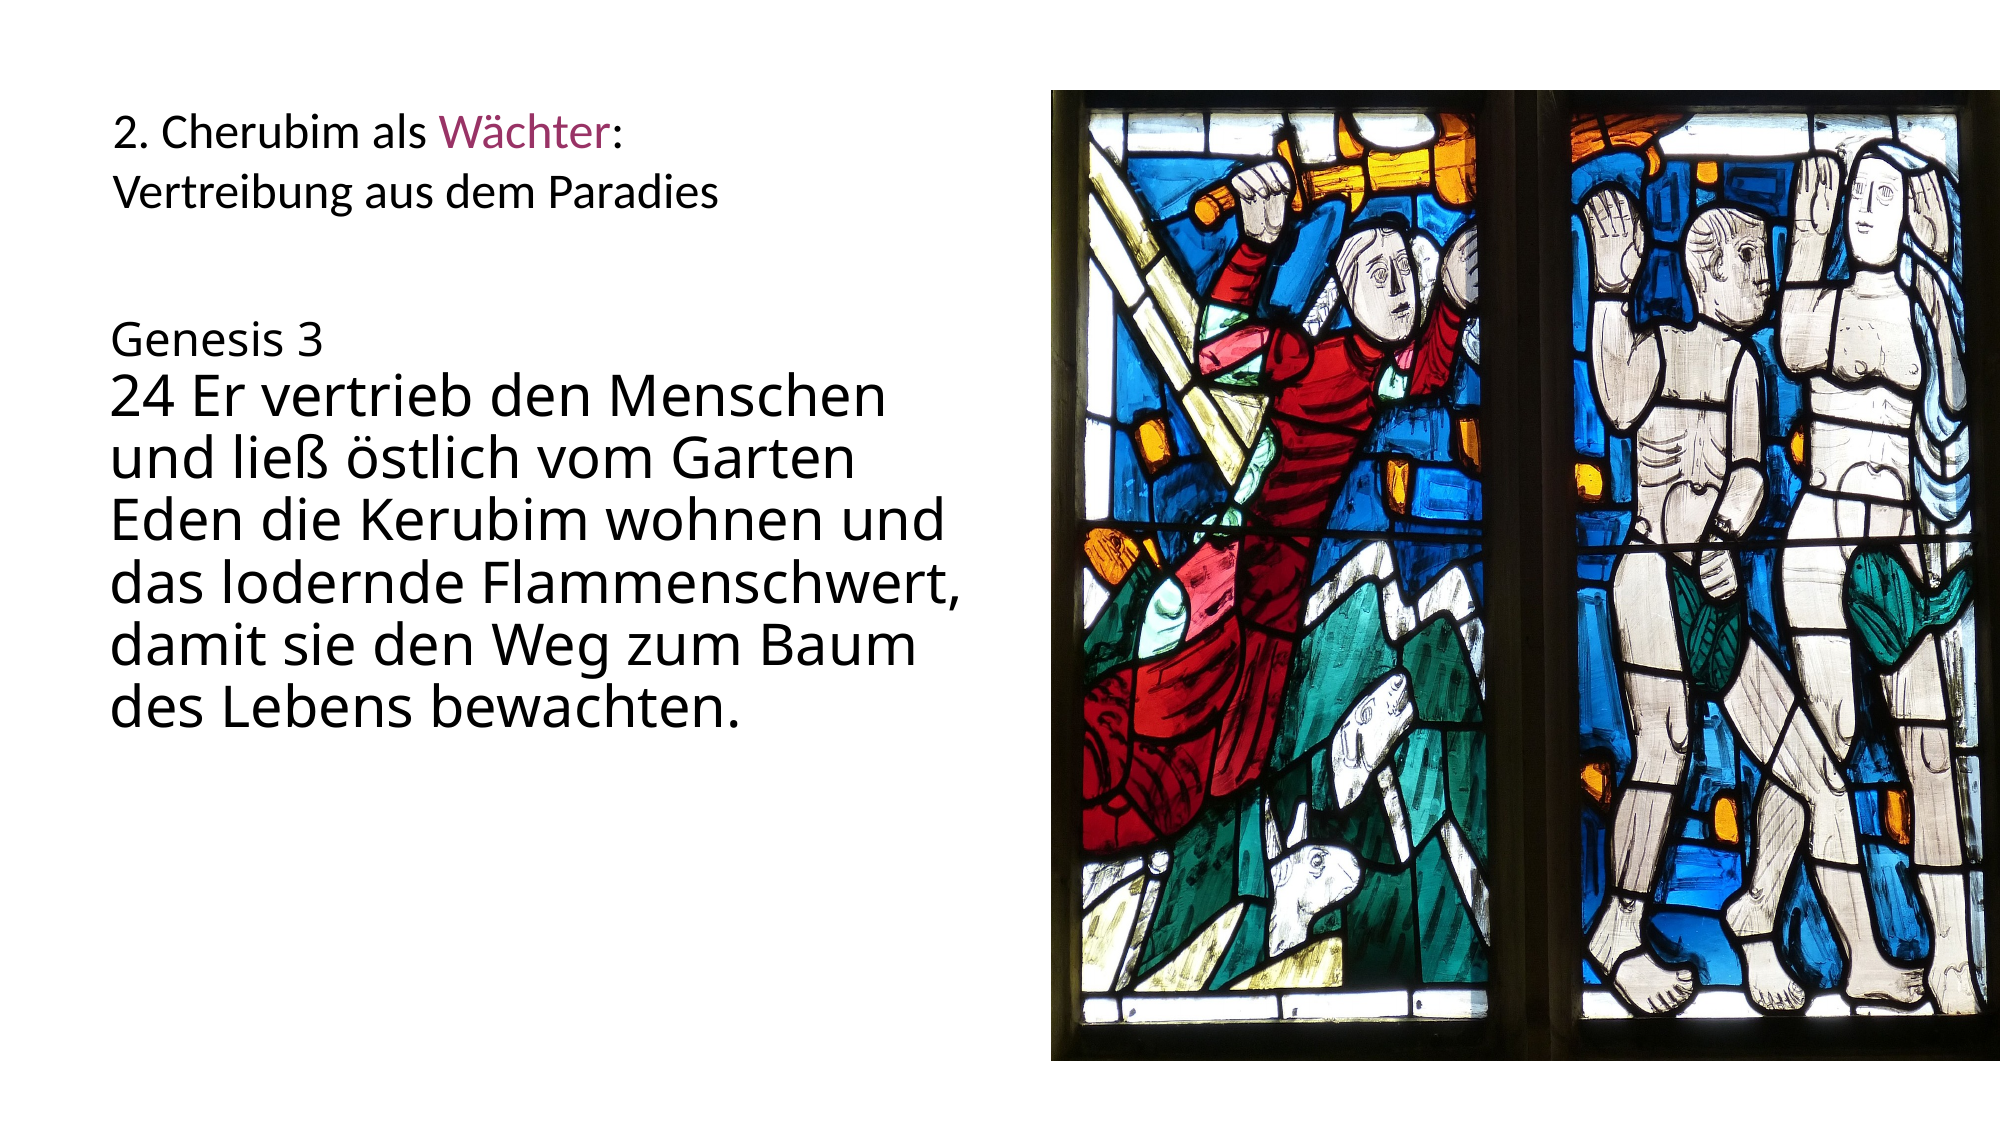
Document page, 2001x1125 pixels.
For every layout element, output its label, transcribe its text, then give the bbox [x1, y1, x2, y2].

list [1051, 90, 2000, 1061]
title Genesis 3 24 Er vertrieb den Menschen und ließ östlich vom Garten Eden die Kerubim wohnen und das lodernde Flammenschwert, damit sie den Weg zum Baum des Lebens bewachten. [94, 289, 984, 767]
text_box 2. Cherubim als Wächter: Vertreibung aus dem Paradies [97, 90, 735, 226]
